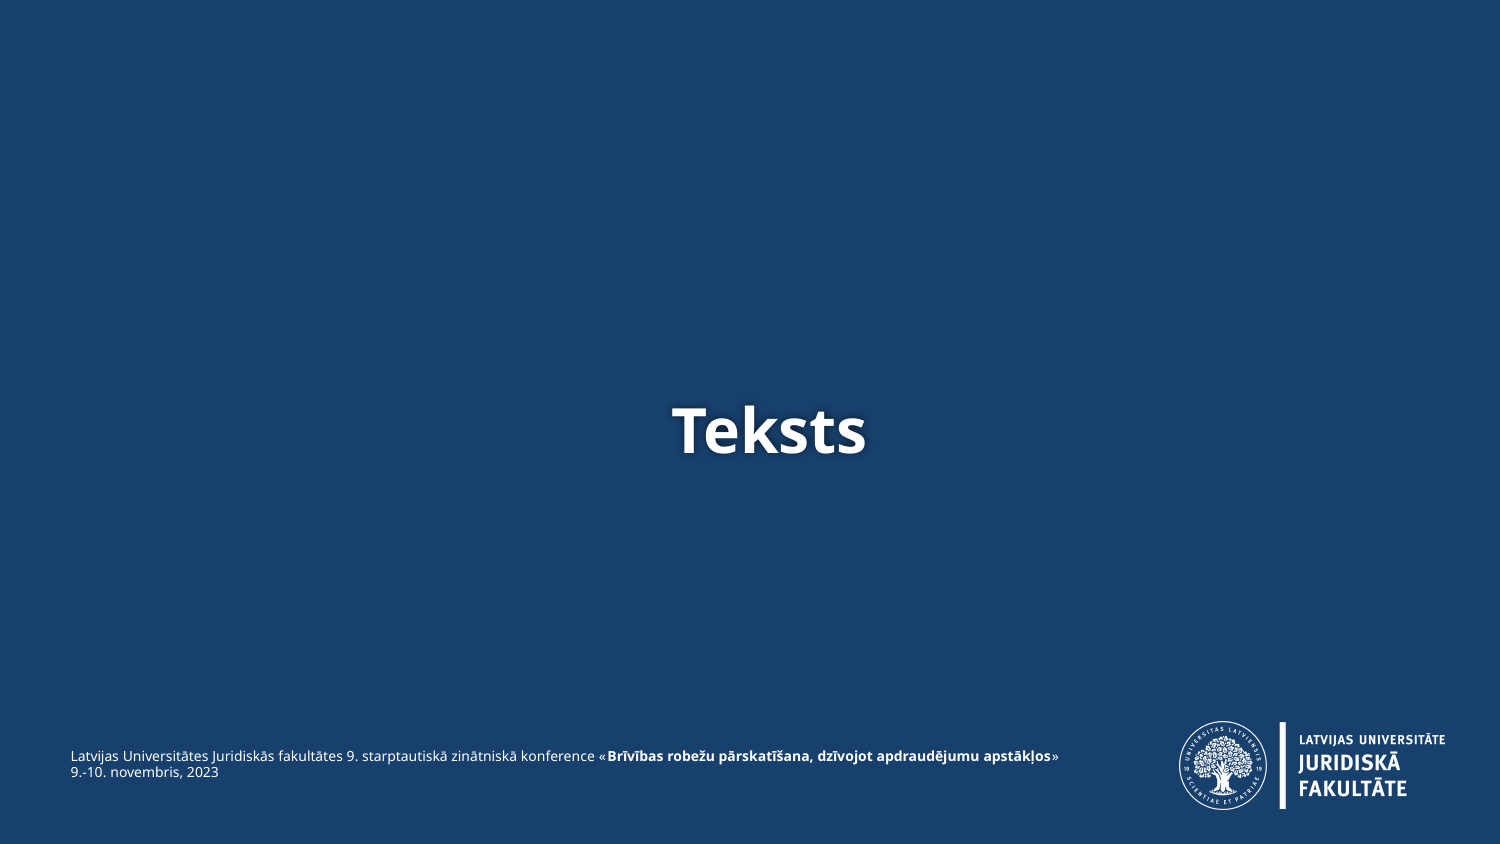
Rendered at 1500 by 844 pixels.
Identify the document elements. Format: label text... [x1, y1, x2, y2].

picture [1179, 721, 1445, 810]
title Teksts [119, 353, 1421, 474]
footer Latvijas Universitātes Juridiskās fakultātes 9. starptautiskā zinātniskā konference «Brīvības robežu pārskatīšana, dzīvojot apdraudējumu apstākļos» 9.-10. novembris, 2023 [55, 743, 1120, 789]
